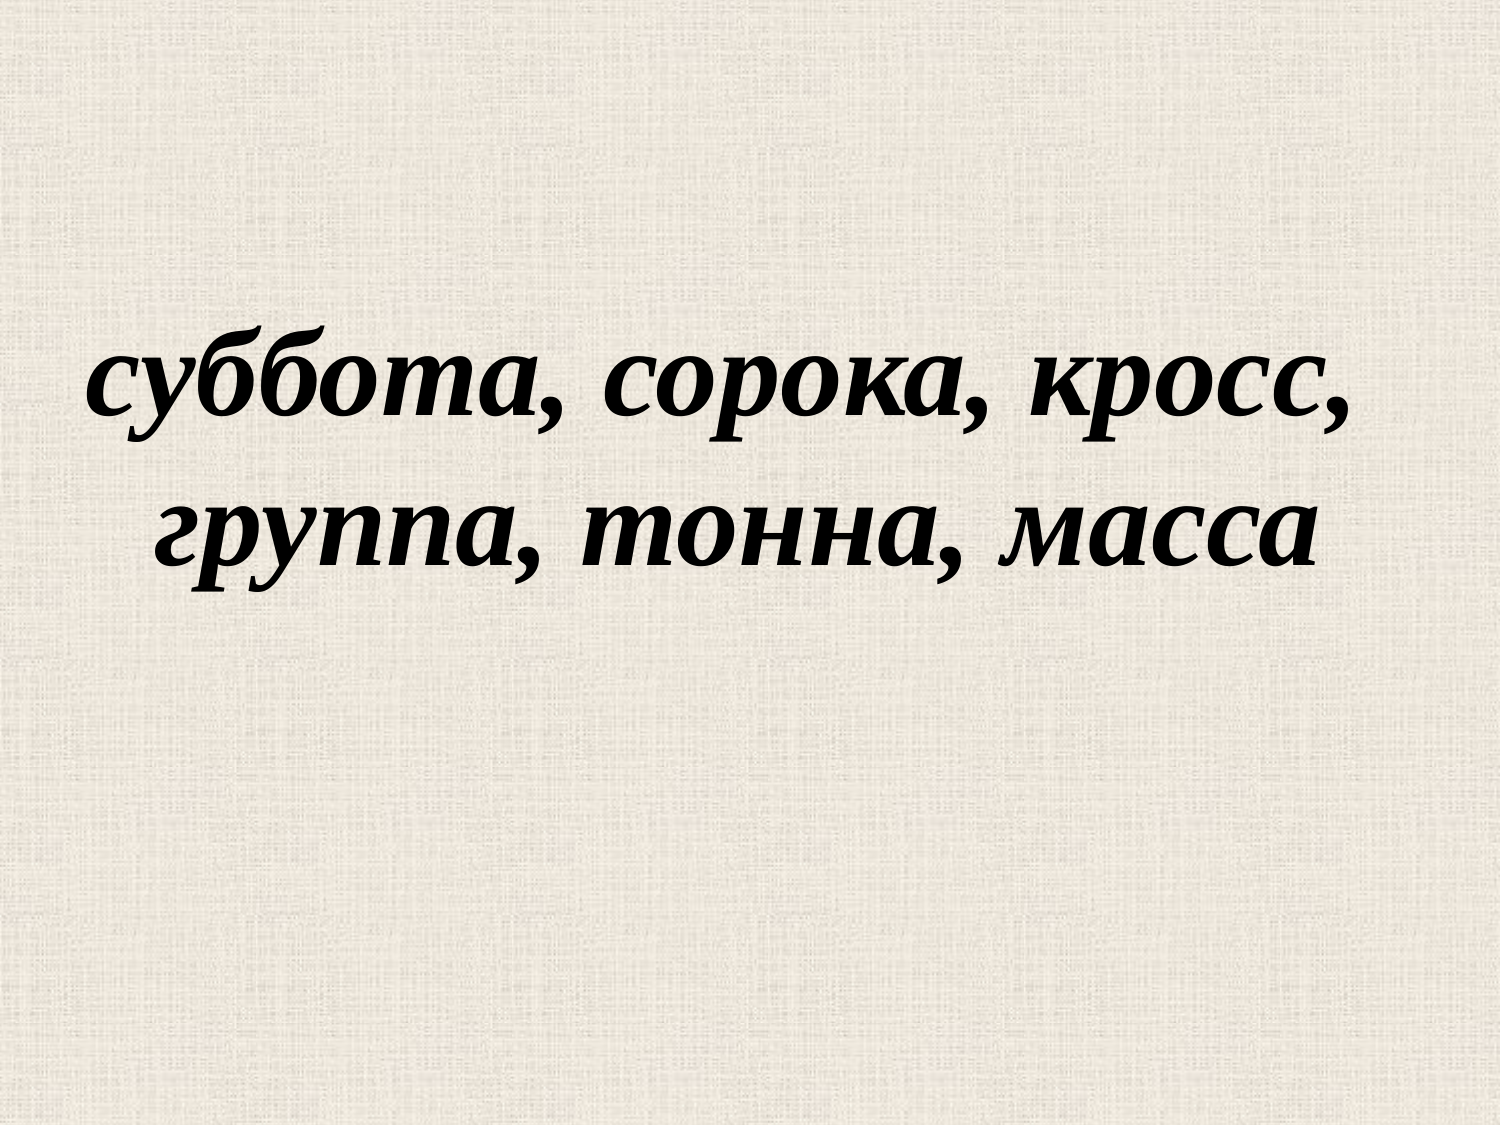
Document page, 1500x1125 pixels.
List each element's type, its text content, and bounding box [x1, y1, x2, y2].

text_box суббота, сорока, кросс, группа, тонна, масса [35, 282, 1442, 598]
